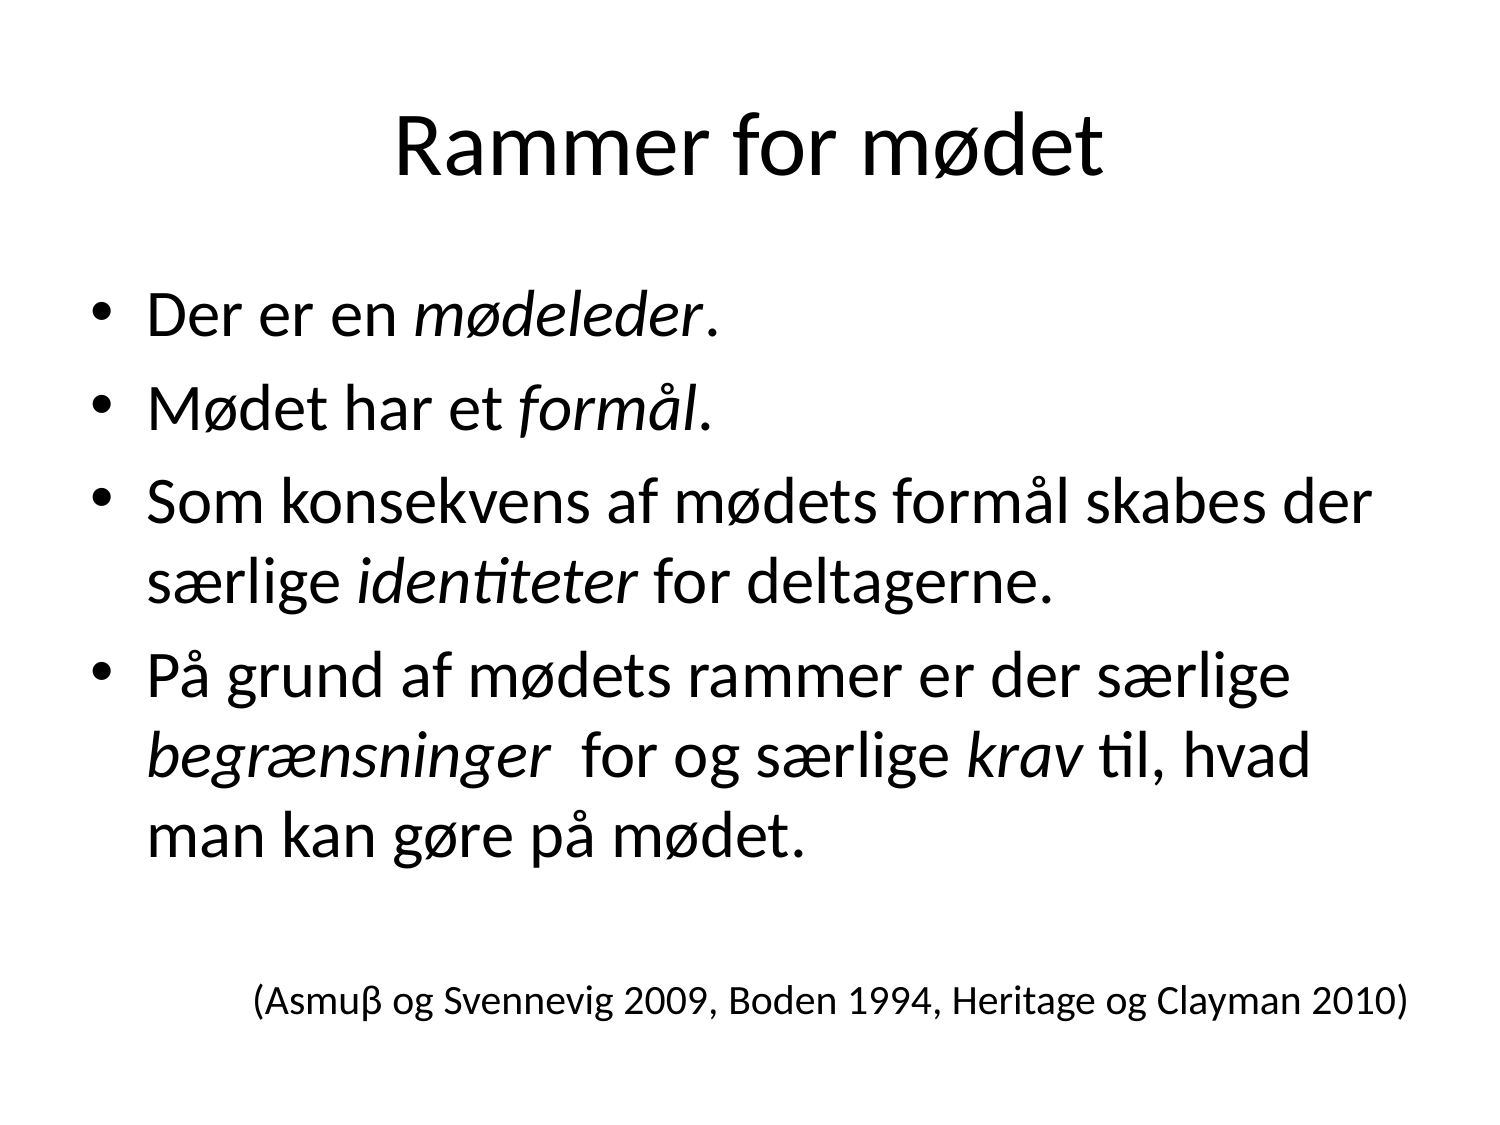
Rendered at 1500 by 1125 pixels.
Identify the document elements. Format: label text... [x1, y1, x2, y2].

list Der er en mødeleder. Mødet har et formål. Som konsekvens af mødets formål skabes der særlige identiteter for deltagerne. På grund af mødets rammer er der særlige begrænsninger for og særlige krav til, hvad man kan gøre på mødet. (Asmuβ og Svennevig 2009, Boden 1994, Heritage og Clayman 2010) [75, 262, 1425, 1077]
title Rammer for mødet [75, 45, 1425, 233]
